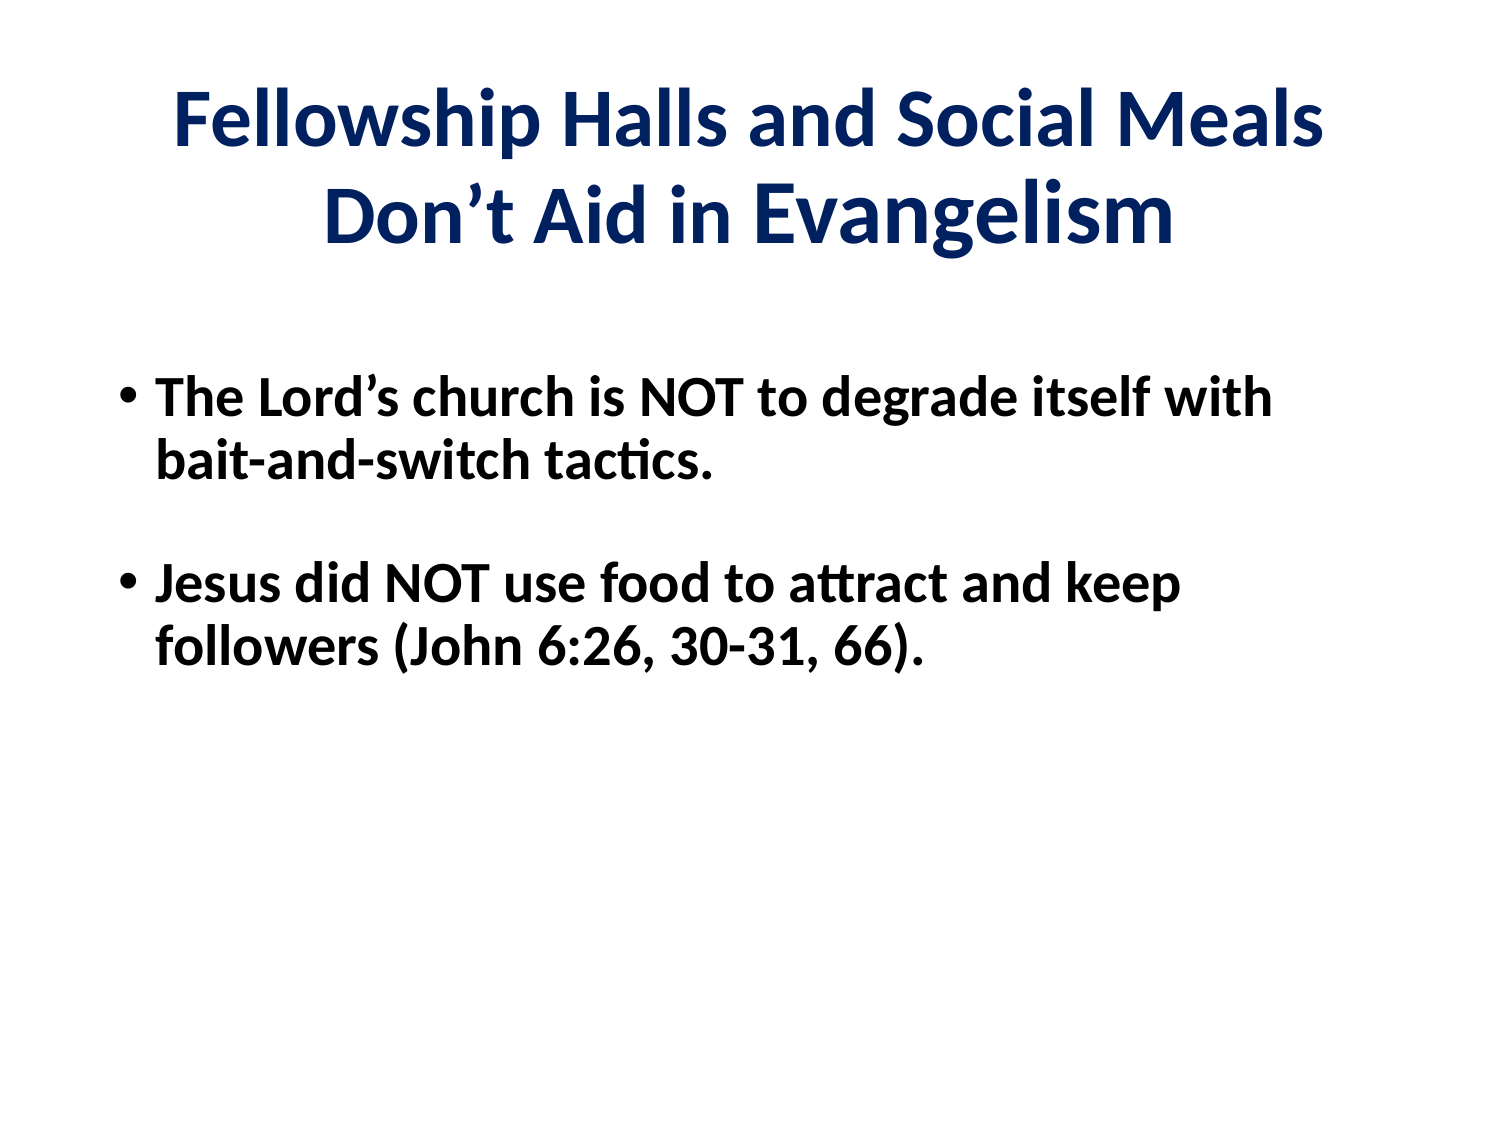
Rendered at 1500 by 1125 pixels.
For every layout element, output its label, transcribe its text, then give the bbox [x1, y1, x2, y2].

list The Lord’s church is NOT to degrade itself with bait-and-switch tactics. Jesus did NOT use food to attract and keep followers (John 6:26, 30-31, 66). [103, 359, 1397, 1014]
title Fellowship Halls and Social Meals Don’t Aid in Evangelism [103, 59, 1397, 278]
